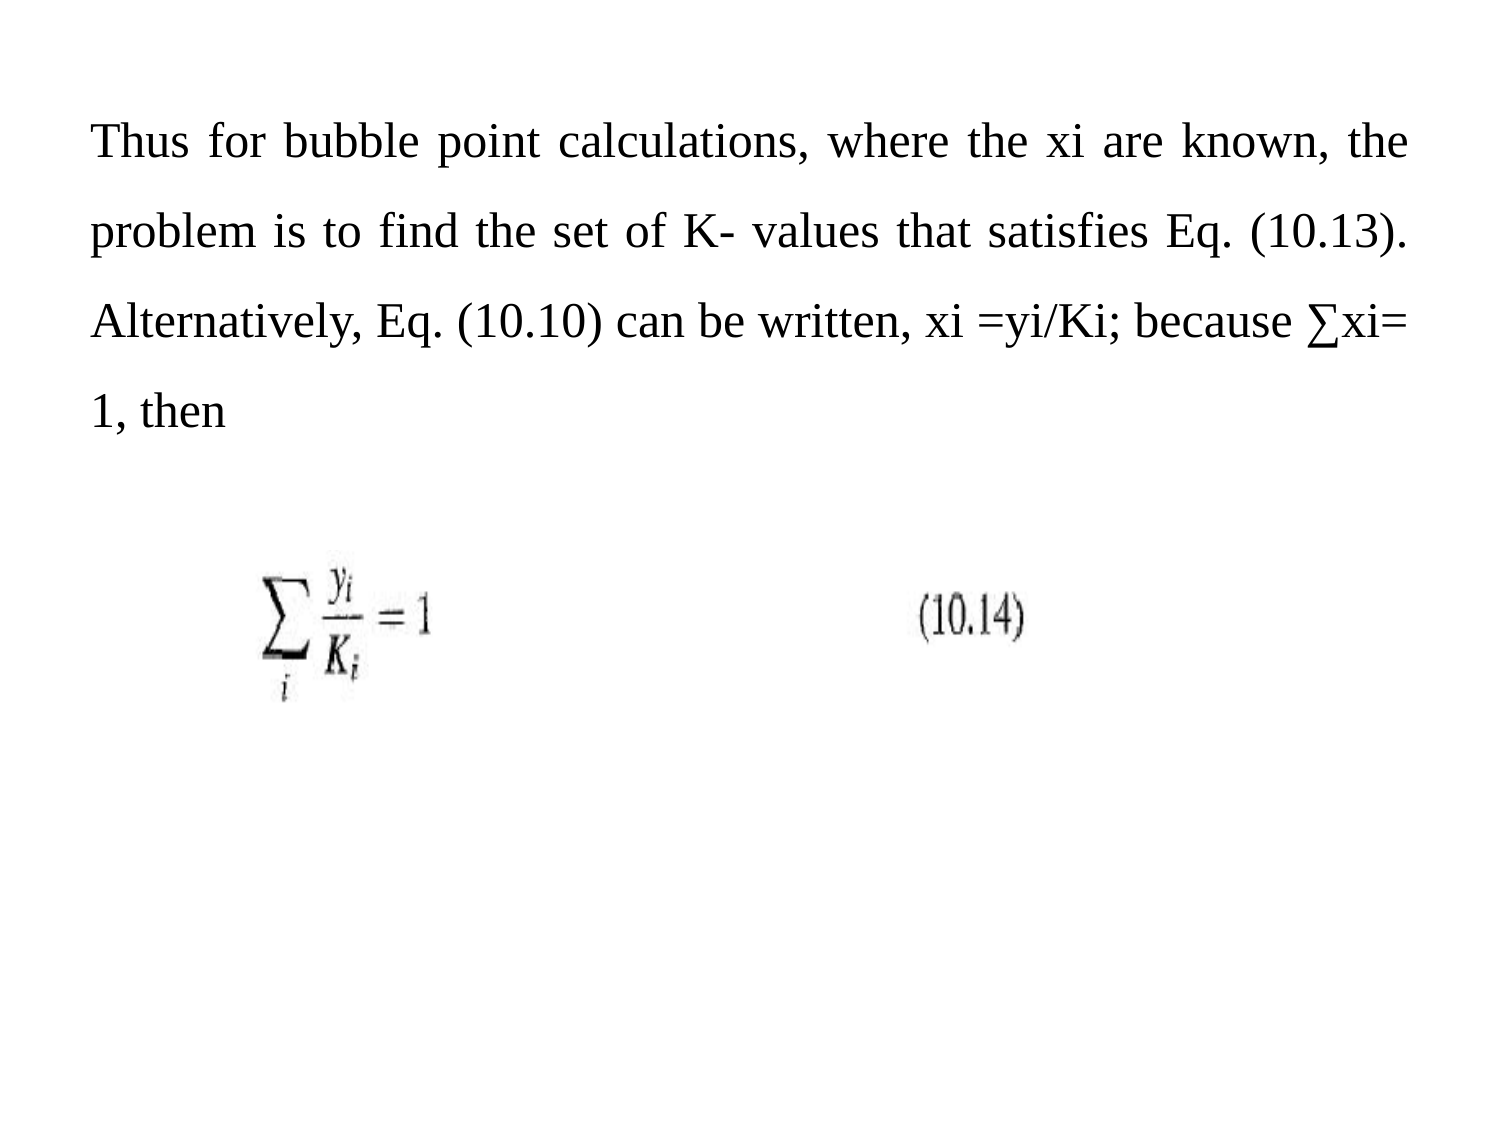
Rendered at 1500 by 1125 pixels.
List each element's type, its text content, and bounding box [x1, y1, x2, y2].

picture [253, 550, 1030, 705]
list Thus for bubble point calculations, where the xi are known, the problem is to find the set of K- values that satisfies Eq. (10.13). Alternatively, Eq. (10.10) can be written, xi =yi/Ki; because ∑xi= 1, then [75, 70, 1425, 516]
